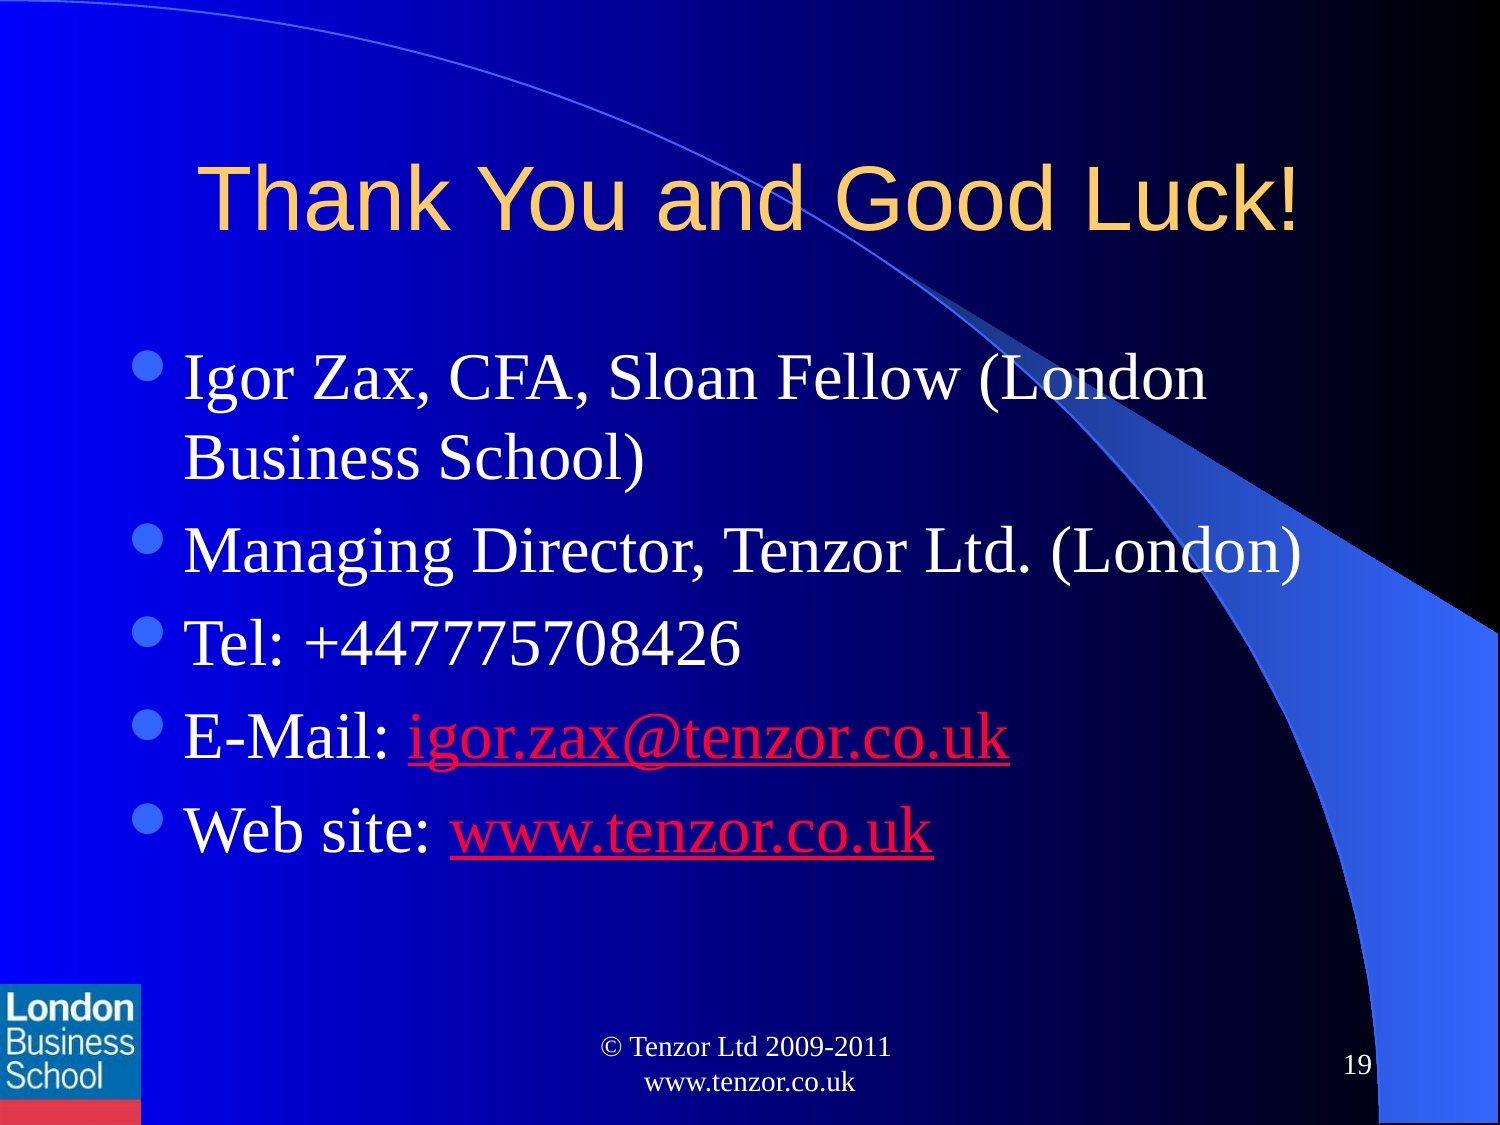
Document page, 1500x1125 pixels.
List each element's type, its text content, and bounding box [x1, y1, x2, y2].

picture [0, 984, 141, 1125]
list Igor Zax, CFA, Sloan Fellow (London Business School) Managing Director, Tenzor Ltd. (London) Tel: +447775708426 E-Mail: igor.zax@tenzor.co.uk Web site: www.tenzor.co.uk [112, 324, 1388, 1001]
footer © Tenzor Ltd 2009-2011 www.tenzor.co.uk [512, 1024, 988, 1101]
title Thank You and Good Luck! [112, 99, 1388, 288]
slide_number 19 [1074, 1024, 1388, 1101]
